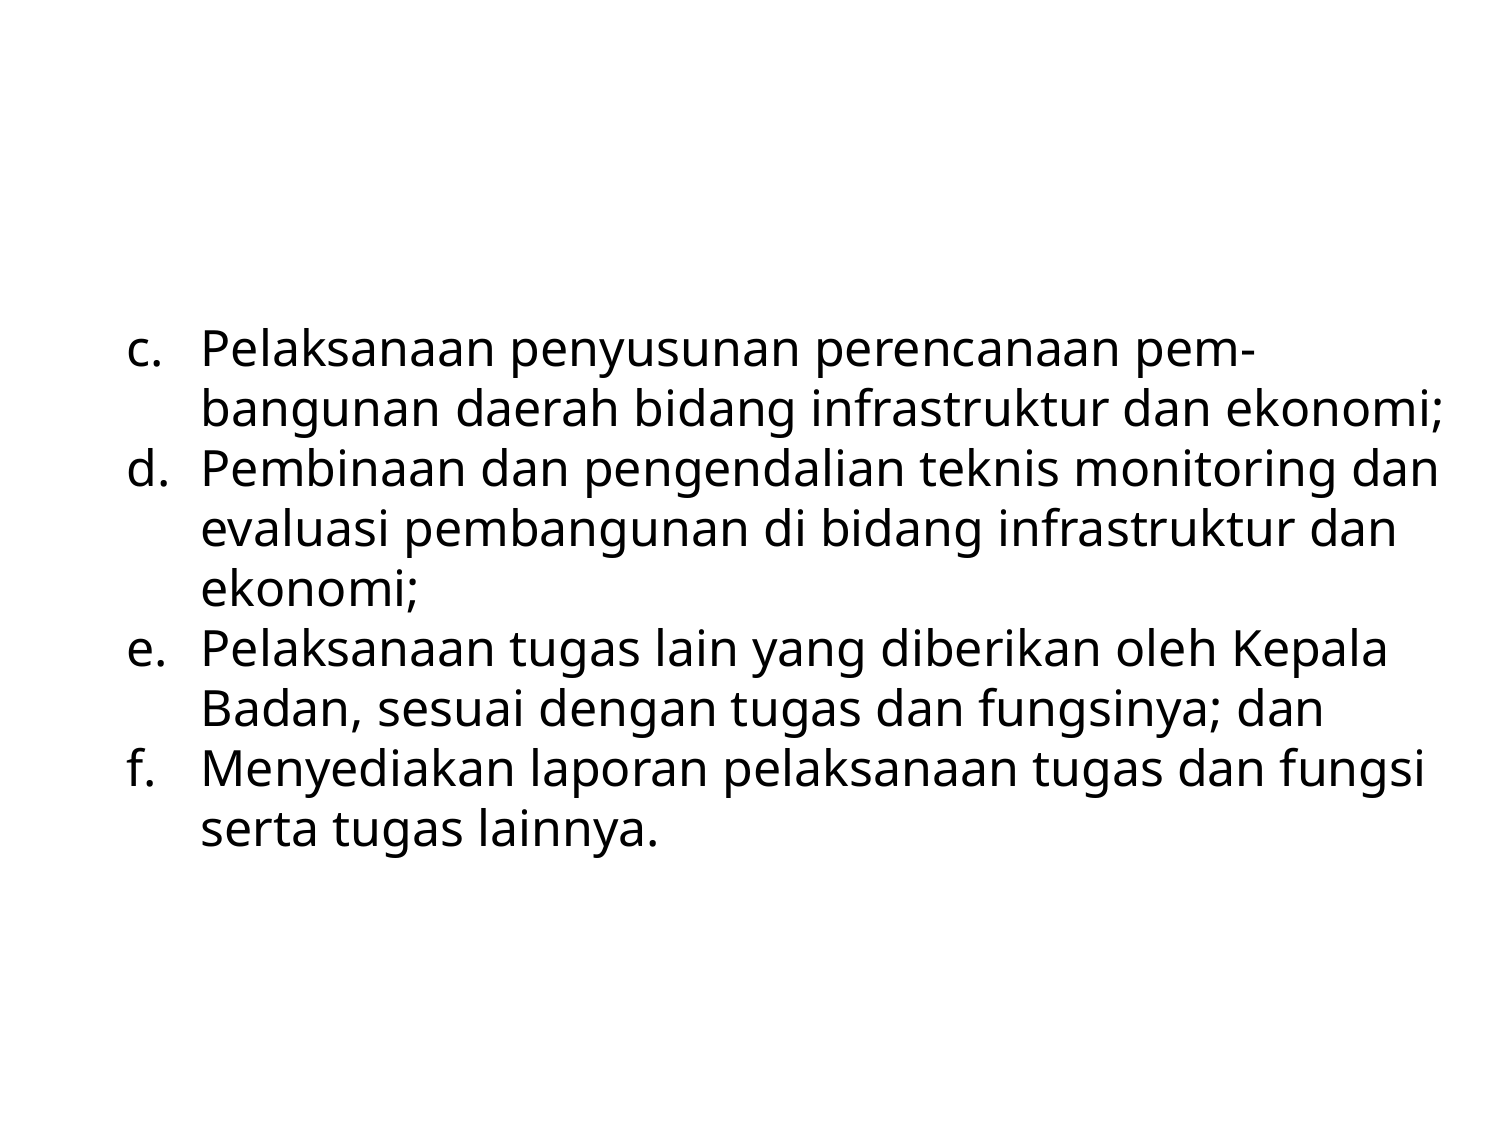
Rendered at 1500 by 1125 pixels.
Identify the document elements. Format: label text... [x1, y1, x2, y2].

text_box c. Pelaksanaan penyusunan perencanaan pem-bangunan daerah bidang infrastruktur dan ekonomi; d. Pembinaan dan pengendalian teknis monitoring dan evaluasi pembangunan di bidang infrastruktur dan ekonomi; e. Pelaksanaan tugas lain yang diberikan oleh Kepala Badan, sesuai dengan tugas dan fungsinya; dan f. Menyediakan laporan pelaksanaan tugas dan fungsi serta tugas lainnya. [110, 218, 1473, 954]
